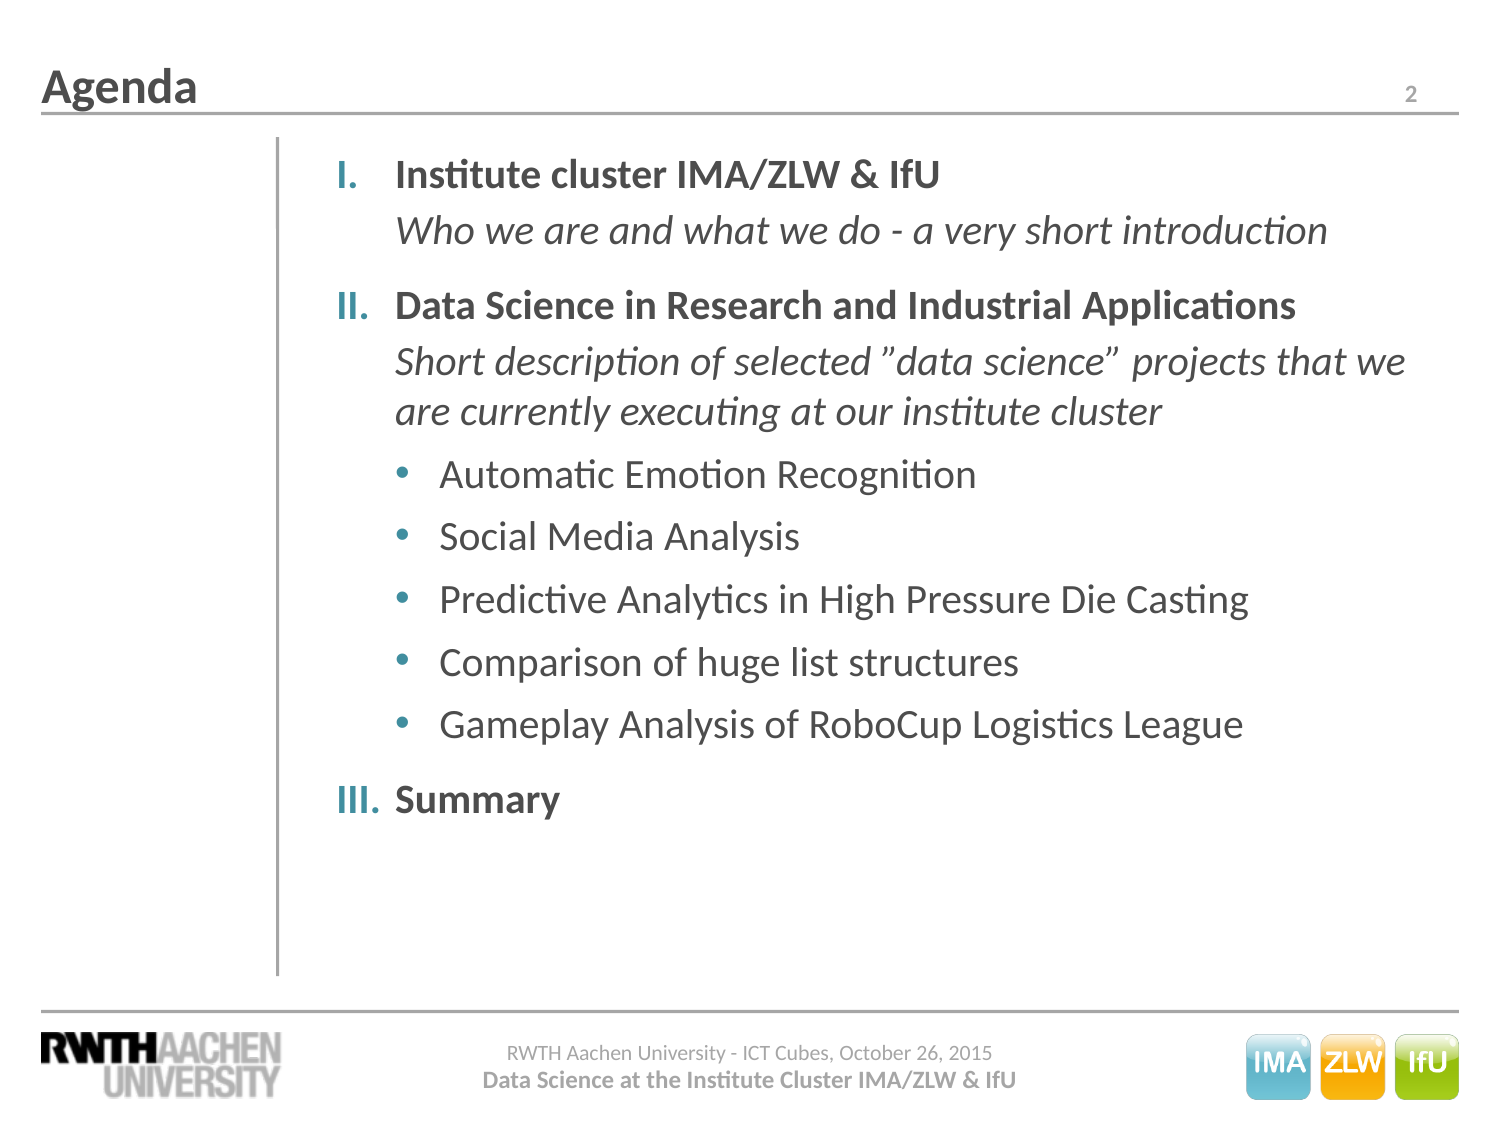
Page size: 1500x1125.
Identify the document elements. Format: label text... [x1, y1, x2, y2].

title Agenda [38, 9, 1469, 112]
picture [1246, 1034, 1459, 1100]
picture [41, 1032, 283, 1100]
text_box Institute cluster IMA/ZLW & IfU Who we are and what we do - a very short introduction Data Science in Research and Industrial Applications Short description of selected ”data science” projects that we are currently executing at our institute cluster Automatic Emotion Recognition Social Media Analysis Predictive Analytics in High Pressure Die Casting Comparison of huge list structures Gameplay Analysis of RoboCup Logistics League Summary [336, 146, 1422, 981]
